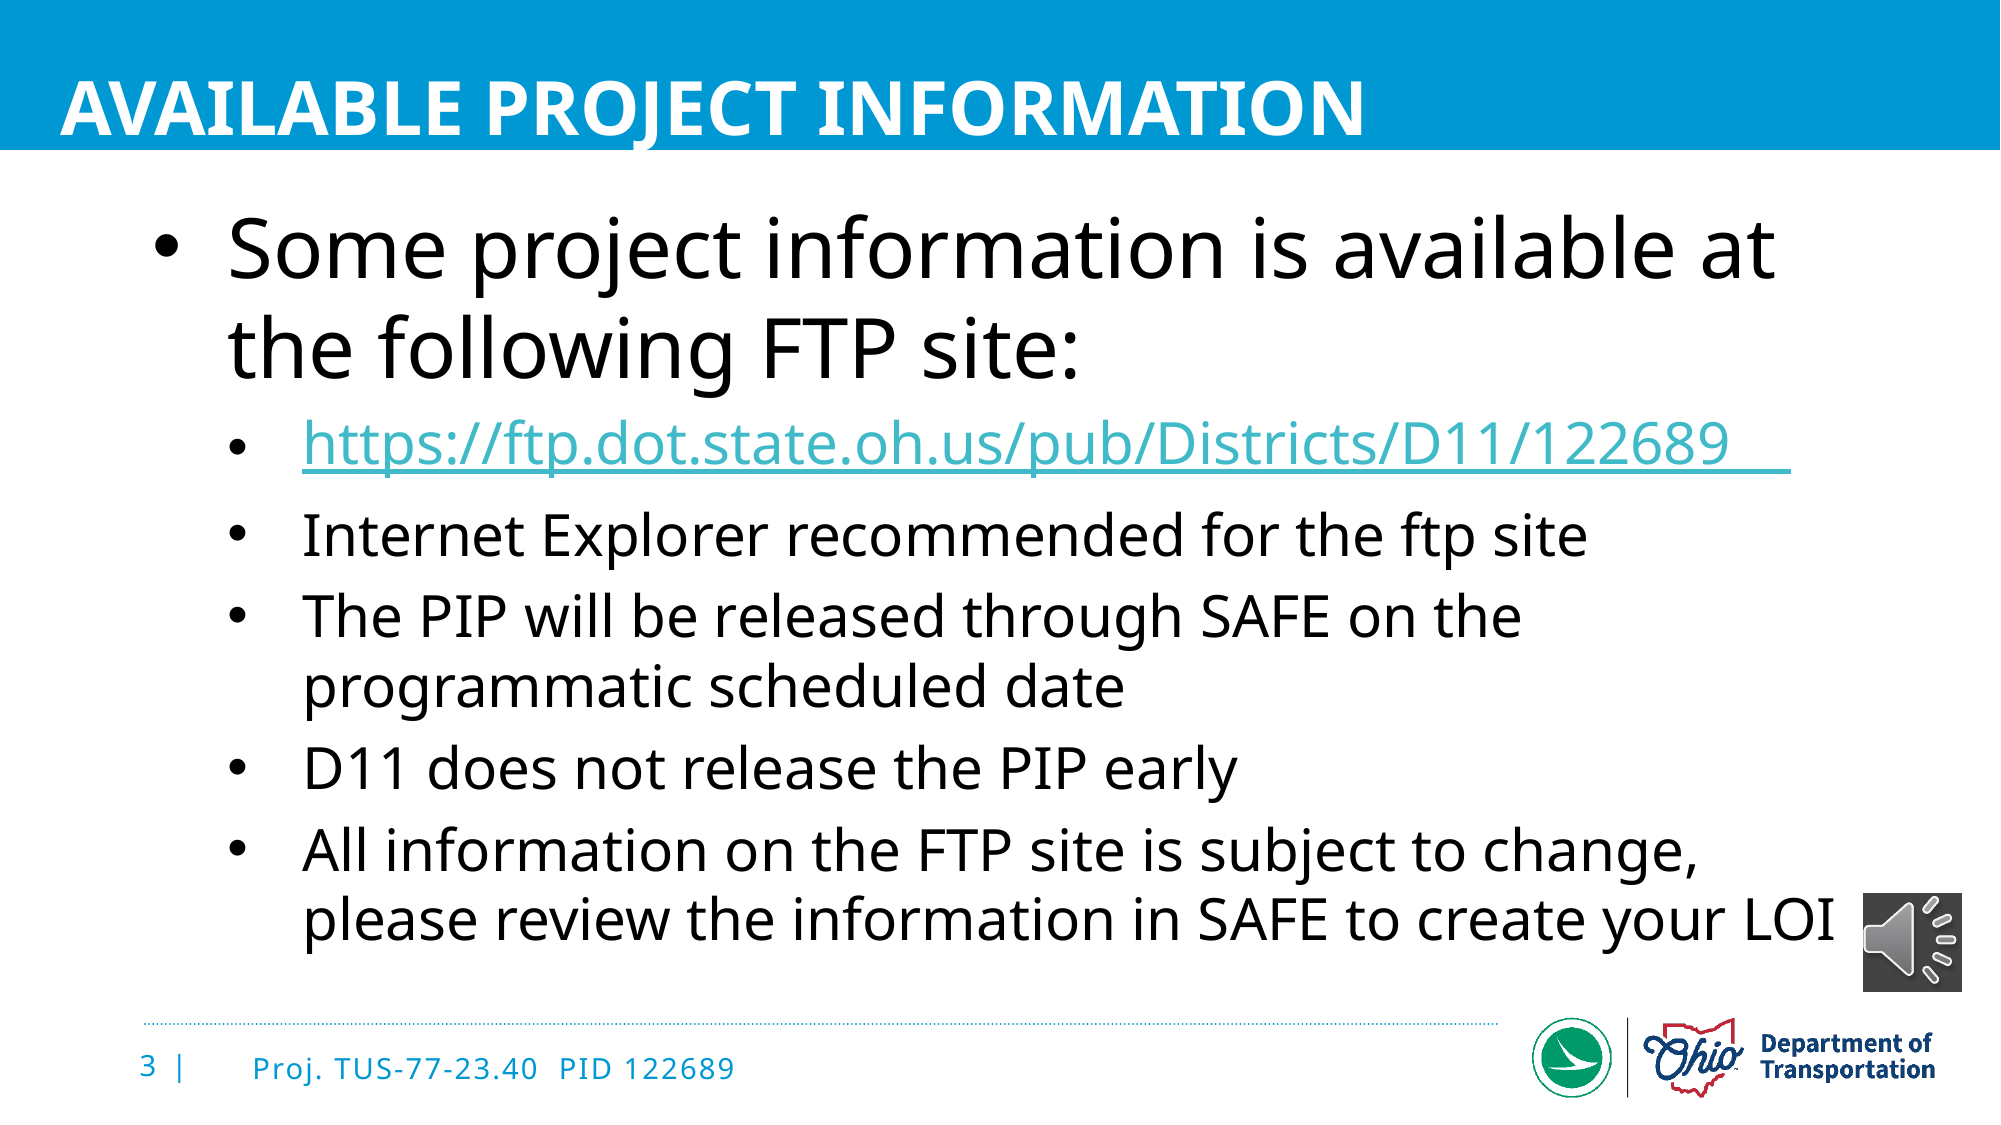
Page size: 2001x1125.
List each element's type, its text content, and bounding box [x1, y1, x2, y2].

footer Proj. TUS-77-23.40 PID 122689 [237, 1037, 1510, 1098]
list Some project information is available at the following FTP site: https://ftp.dot.state.oh.us/pub/Districts/D11/122689 Internet Explorer recommended for the ftp site The PIP will be released through SAFE on the programmatic scheduled date D11 does not release the PIP early All information on the FTP site is subject to change, please review the information in SAFE to create your LOI [137, 187, 1863, 993]
title Available project information [0, 0, 2000, 151]
picture [1516, 1002, 1950, 1113]
picture [1862, 892, 1963, 993]
